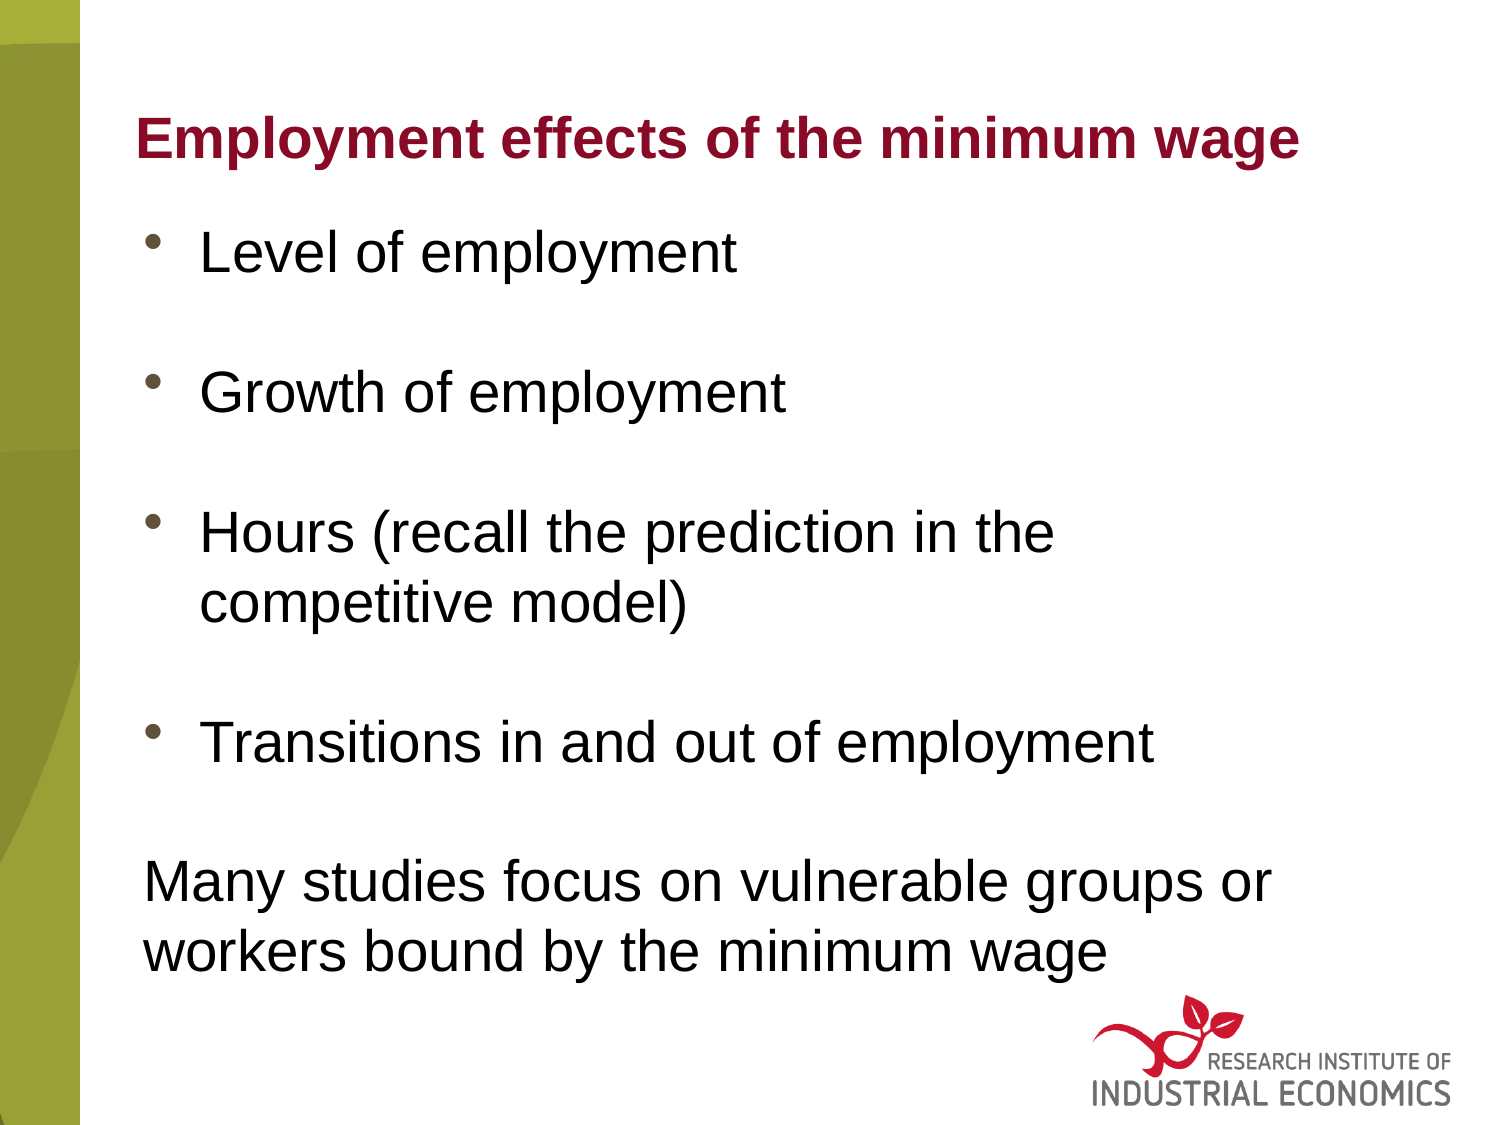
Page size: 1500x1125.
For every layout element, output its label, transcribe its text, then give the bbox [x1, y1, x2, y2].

list Level of employment Growth of employment Hours (recall the prediction in the competitive model) Transitions in and out of employment Many studies focus on vulnerable groups or workers bound by the minimum wage [143, 206, 1364, 994]
picture [1092, 995, 1451, 1106]
picture [0, 0, 80, 1125]
title Employment effects of the minimum wage [135, 46, 1435, 226]
